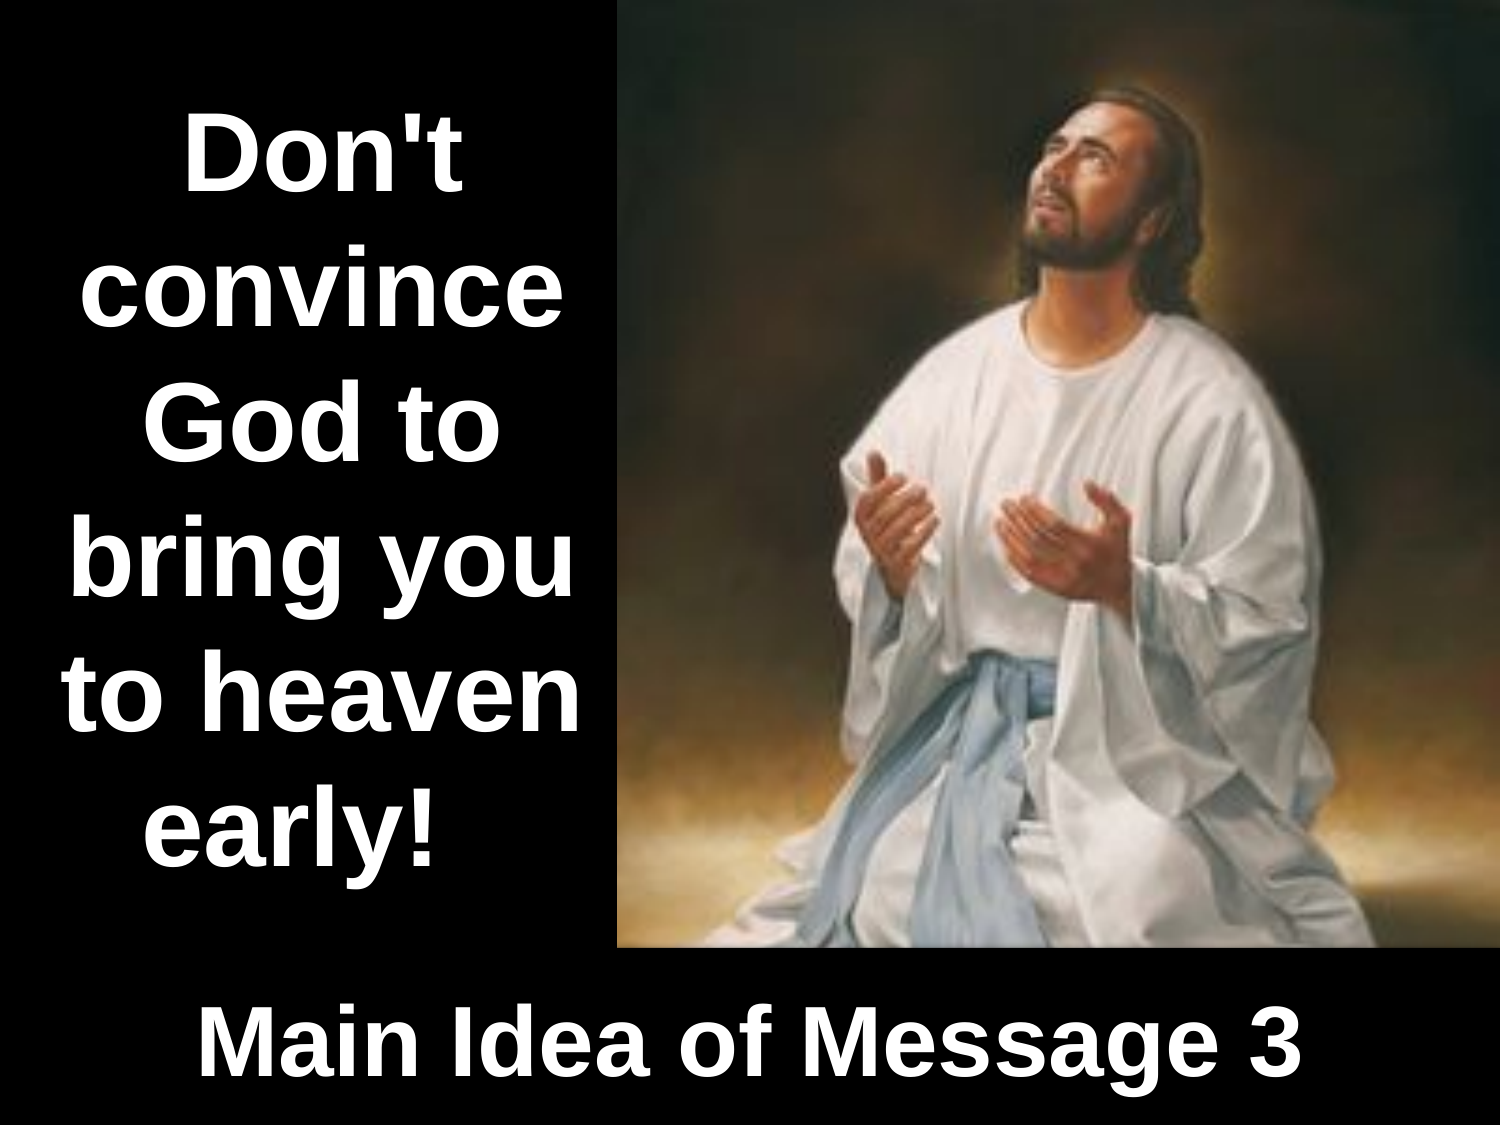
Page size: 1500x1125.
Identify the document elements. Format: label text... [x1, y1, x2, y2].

title Don't convince God to bring you to heaven early! [0, 0, 615, 945]
picture [617, 0, 1500, 1125]
text_box Main Idea of Message 3 [0, 947, 612, 1125]
